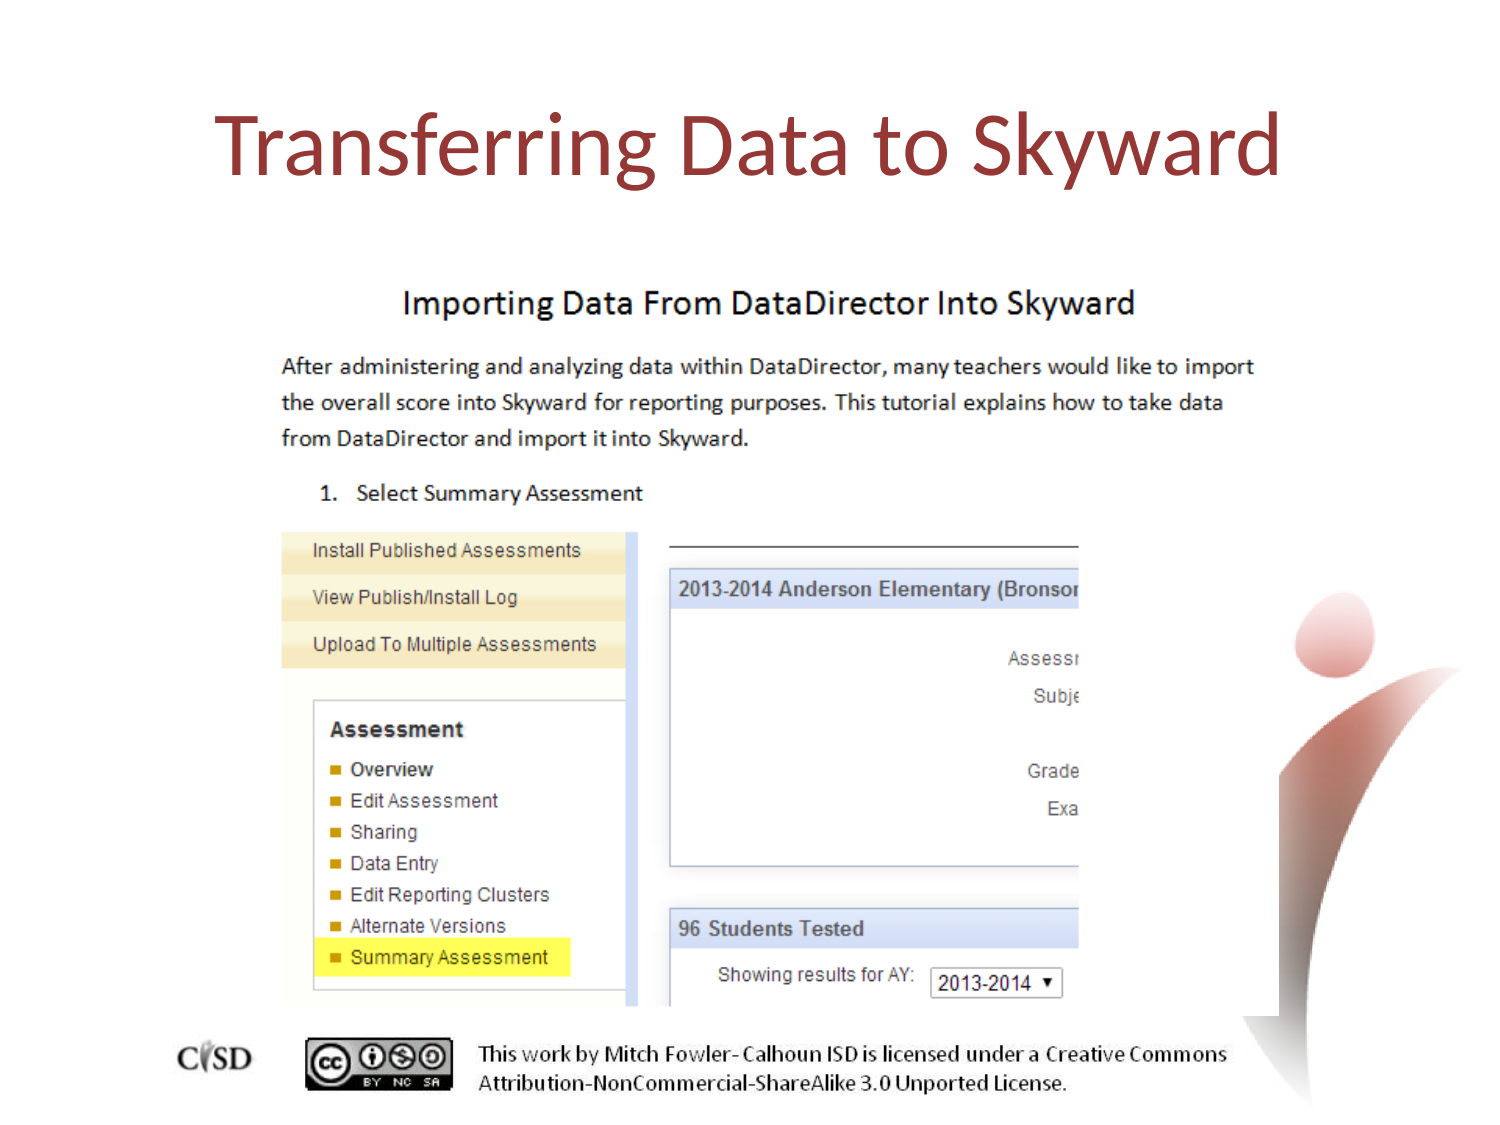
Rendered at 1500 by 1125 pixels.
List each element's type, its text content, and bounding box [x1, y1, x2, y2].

picture [220, 249, 1279, 1016]
picture [112, 1029, 1242, 1105]
title Transferring Data to Skyward [75, 45, 1425, 233]
